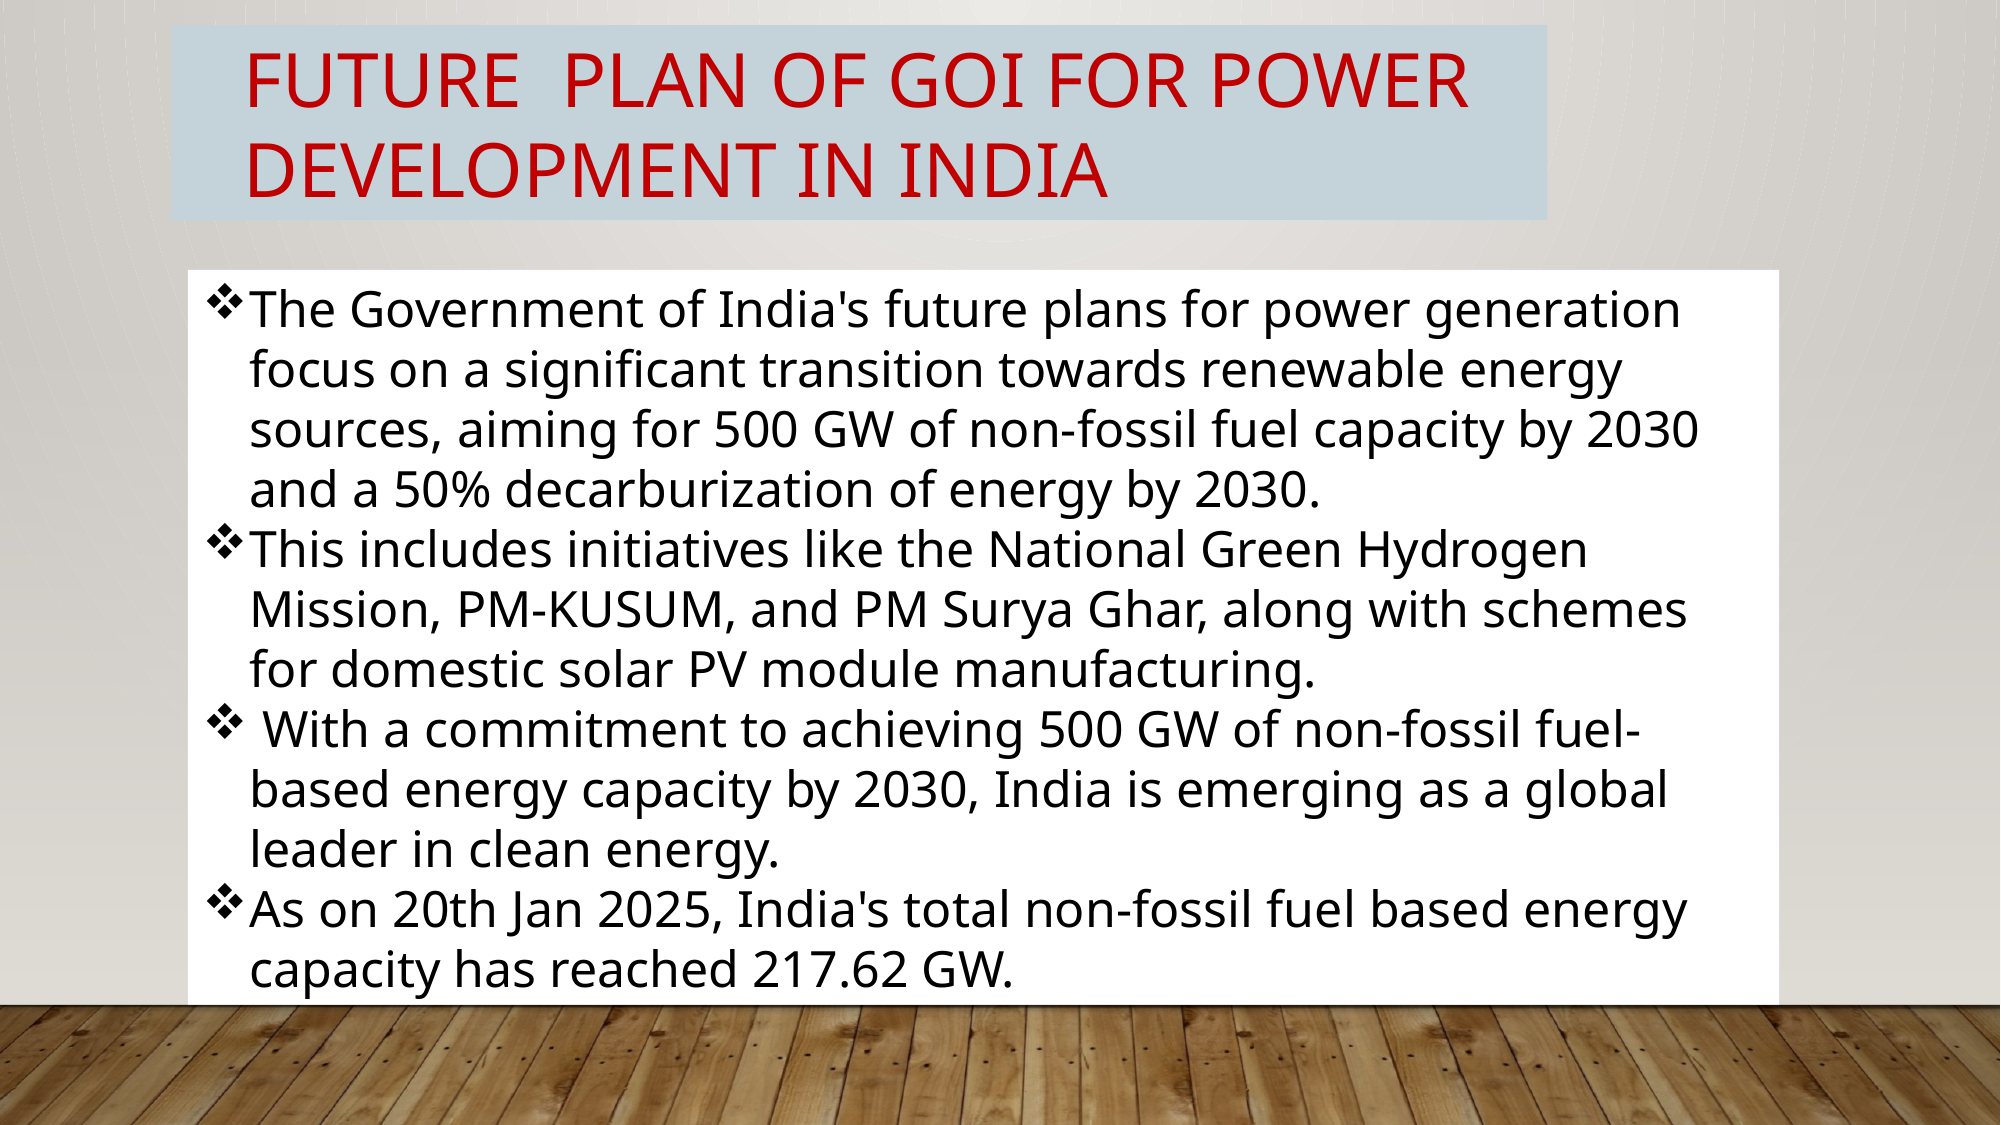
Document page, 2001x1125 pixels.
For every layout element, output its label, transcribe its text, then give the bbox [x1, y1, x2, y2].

text_box The Government of India's future plans for power generation focus on a significant transition towards renewable energy sources, aiming for 500 GW of non-fossil fuel capacity by 2030 and a 50% decarburization of energy by 2030. This includes initiatives like the National Green Hydrogen Mission, PM-KUSUM, and PM Surya Ghar, along with schemes for domestic solar PV module manufacturing. With a commitment to achieving 500 GW of non-fossil fuel-based energy capacity by 2030, India is emerging as a global leader in clean energy. As on 20th Jan 2025, India's total non-fossil fuel based energy capacity has reached 217.62 GW. [187, 269, 1780, 1005]
picture [0, 1005, 2000, 1125]
text_box FUTURE PLAN OF GOI FOR POWER DEVELOPMENT IN INDIA [170, 25, 1548, 220]
